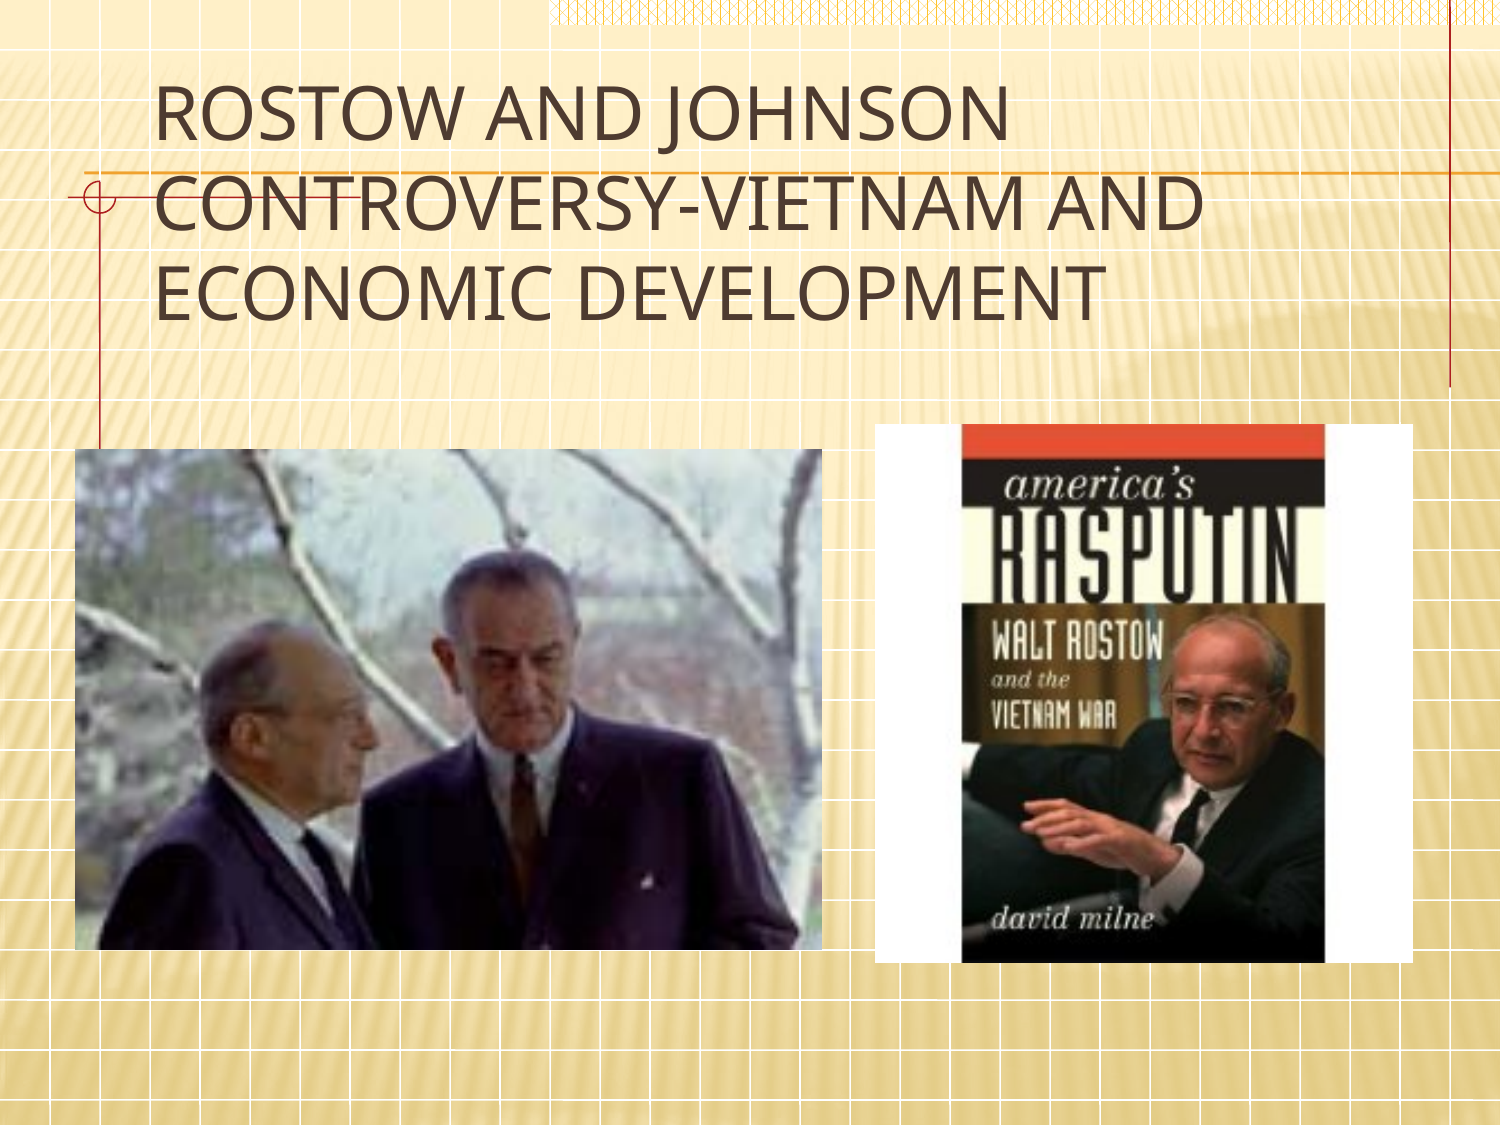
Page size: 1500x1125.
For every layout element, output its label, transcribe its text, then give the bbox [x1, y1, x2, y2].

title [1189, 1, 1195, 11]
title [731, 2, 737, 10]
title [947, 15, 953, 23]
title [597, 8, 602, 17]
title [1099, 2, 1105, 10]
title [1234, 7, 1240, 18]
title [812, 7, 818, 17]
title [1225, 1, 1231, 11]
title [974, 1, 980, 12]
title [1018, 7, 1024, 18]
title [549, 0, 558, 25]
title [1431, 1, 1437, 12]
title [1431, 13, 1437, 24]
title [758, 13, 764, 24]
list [74, 449, 822, 951]
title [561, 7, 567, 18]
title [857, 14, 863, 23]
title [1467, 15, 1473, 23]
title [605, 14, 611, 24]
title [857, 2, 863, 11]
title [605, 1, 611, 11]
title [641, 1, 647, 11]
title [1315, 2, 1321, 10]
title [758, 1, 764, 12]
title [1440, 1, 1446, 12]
title Rostow and Johnson Controversy-Vietnam and Economic Development [137, 56, 1413, 345]
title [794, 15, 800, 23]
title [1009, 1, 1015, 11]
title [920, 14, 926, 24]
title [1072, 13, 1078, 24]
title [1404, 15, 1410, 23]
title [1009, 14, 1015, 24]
picture [874, 424, 1413, 963]
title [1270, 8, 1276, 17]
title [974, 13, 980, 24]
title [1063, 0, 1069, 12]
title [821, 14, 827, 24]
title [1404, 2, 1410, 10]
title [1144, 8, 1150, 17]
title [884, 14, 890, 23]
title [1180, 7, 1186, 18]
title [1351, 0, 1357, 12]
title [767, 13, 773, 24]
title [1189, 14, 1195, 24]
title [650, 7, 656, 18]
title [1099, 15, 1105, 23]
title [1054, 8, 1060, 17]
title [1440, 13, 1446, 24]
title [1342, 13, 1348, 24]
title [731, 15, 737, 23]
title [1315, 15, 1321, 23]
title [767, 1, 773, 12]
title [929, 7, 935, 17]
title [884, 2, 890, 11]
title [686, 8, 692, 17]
